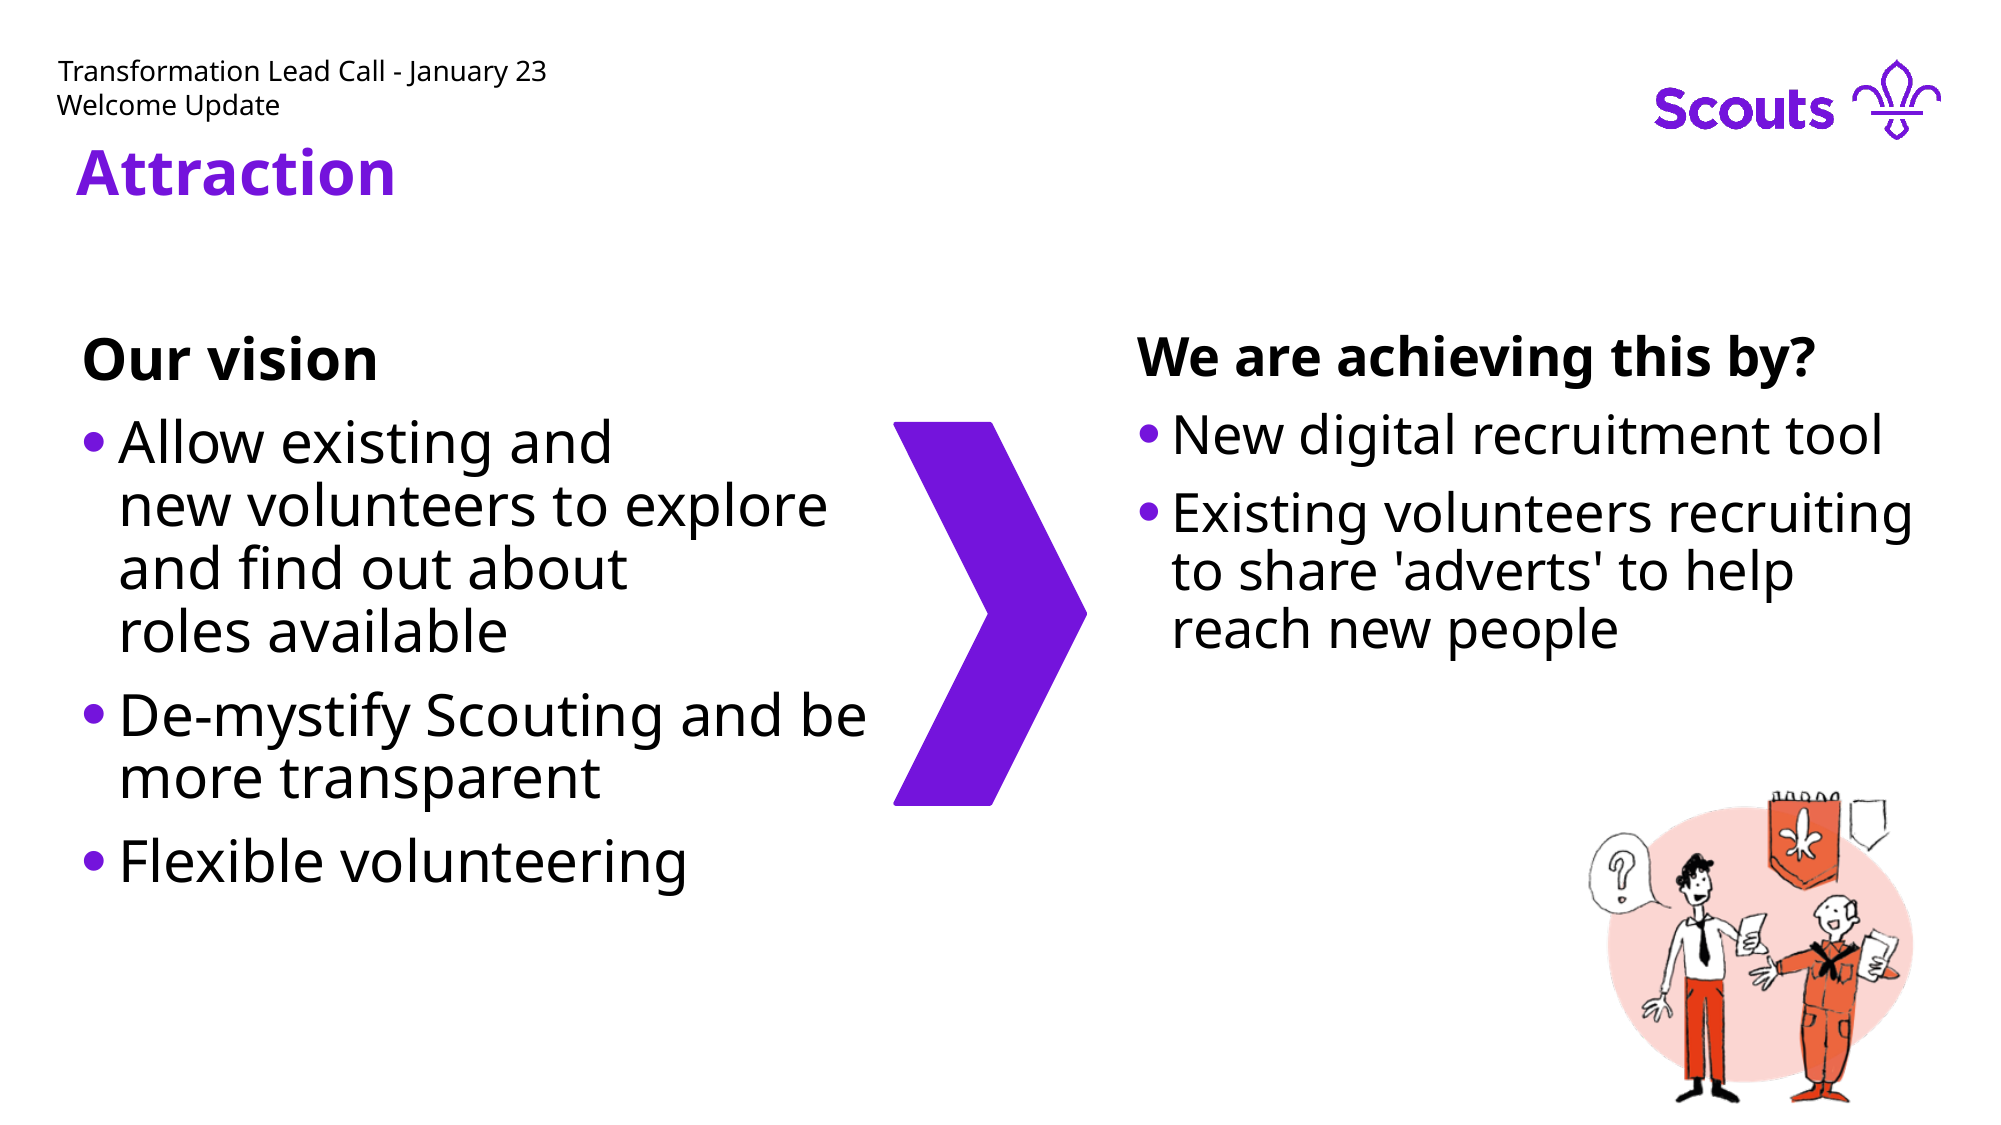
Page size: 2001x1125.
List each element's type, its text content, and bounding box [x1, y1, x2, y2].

text_box We are achieving this by? New digital recruitment tool Existing volunteers recruiting to share 'adverts' to help reach new people [1122, 322, 1934, 762]
subtitle Welcome Update [56, 87, 1000, 122]
text_box Our vision Allow existing and new volunteers to explore and find out about roles available De-mystify Scouting and be more transparent Flexible volunteering [66, 322, 925, 906]
picture [1654, 59, 1941, 140]
picture [1556, 772, 1973, 1125]
title Transformation Lead Call - January 23 [56, 53, 1000, 87]
text_box [925, 421, 1087, 806]
text_box Attraction [66, 133, 653, 209]
